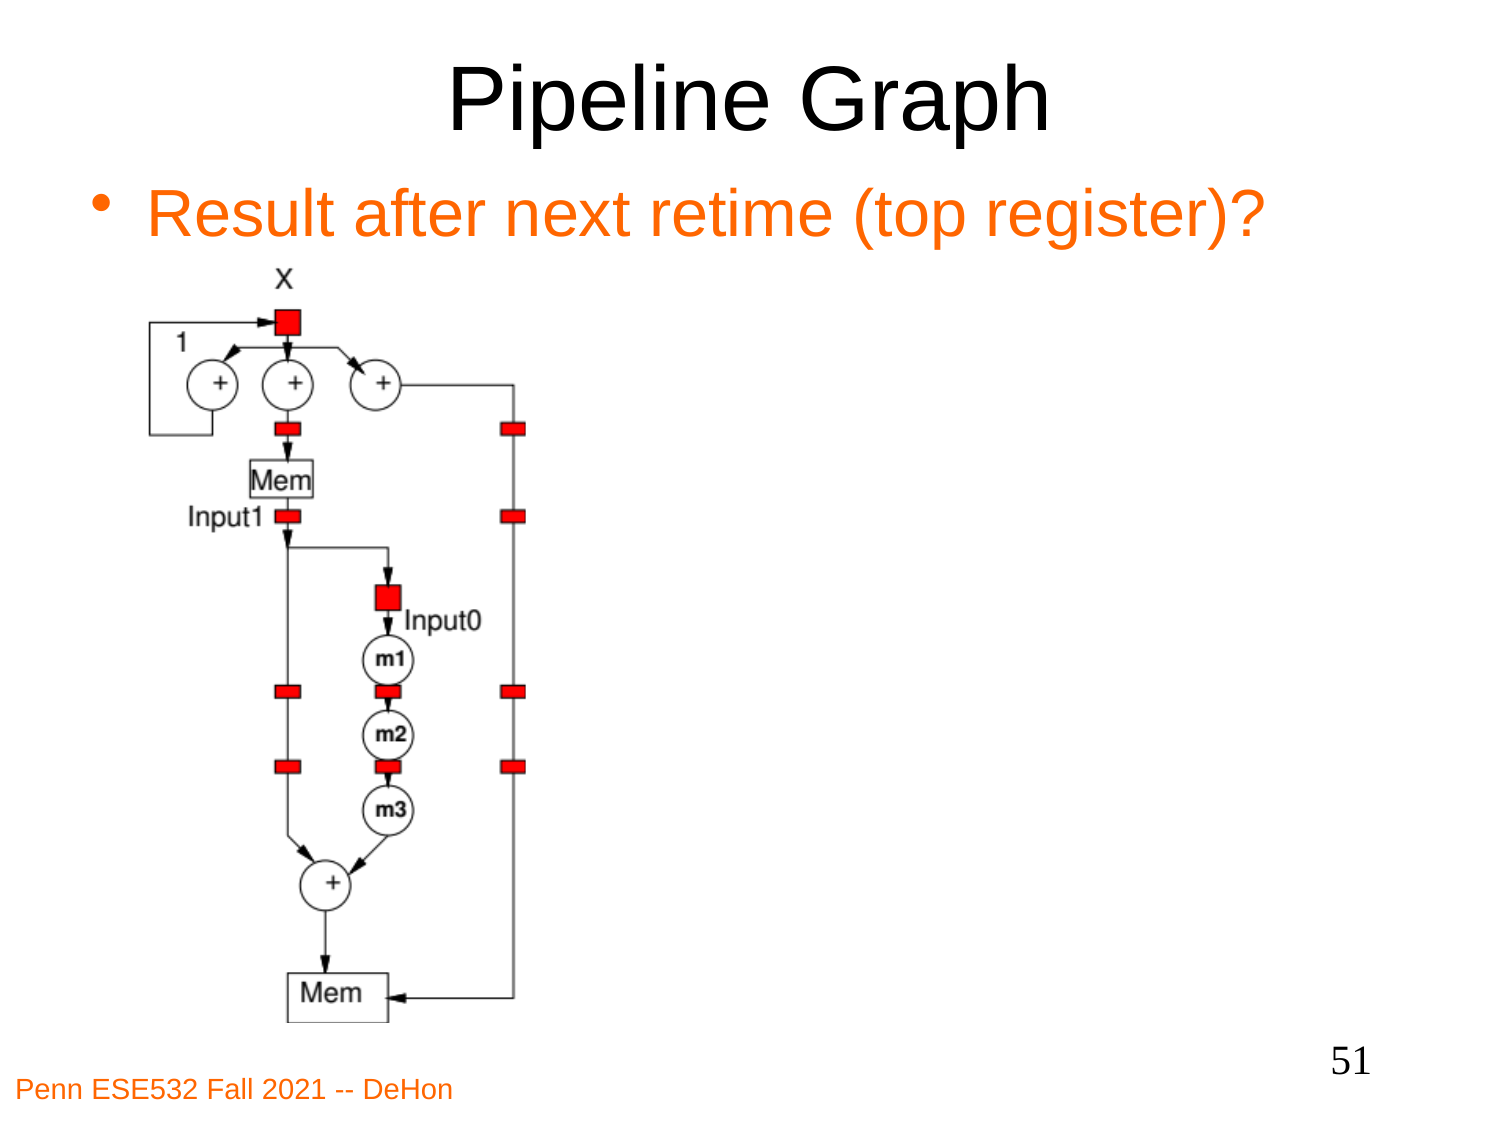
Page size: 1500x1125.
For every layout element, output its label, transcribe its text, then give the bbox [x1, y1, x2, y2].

list Result after next retime (top register)? [74, 162, 1351, 838]
slide_number 51 [1074, 1024, 1388, 1101]
picture [146, 264, 526, 1024]
title Pipeline Graph [112, 0, 1388, 188]
slide_number Penn ESE532 Fall 2021 -- DeHon [0, 1062, 688, 1125]
